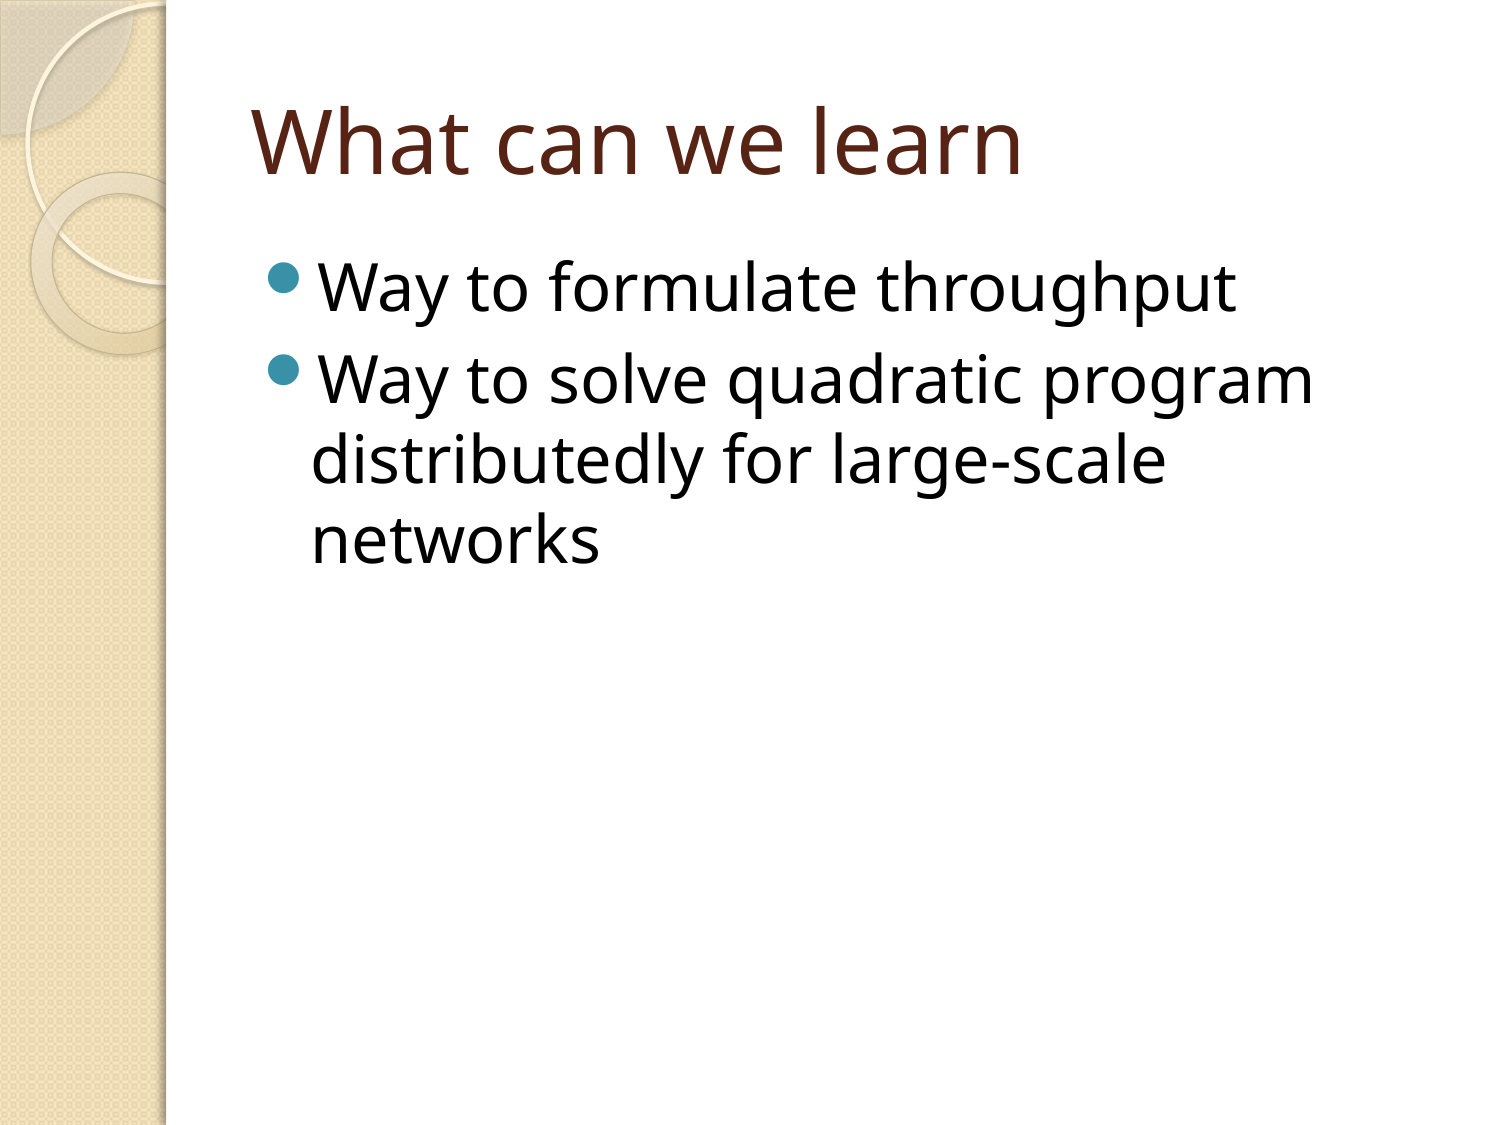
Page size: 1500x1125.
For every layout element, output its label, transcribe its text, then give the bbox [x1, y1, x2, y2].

list Way to formulate throughput Way to solve quadratic program distributedly for large-scale networks [235, 237, 1466, 1025]
title What can we learn [235, 45, 1466, 233]
